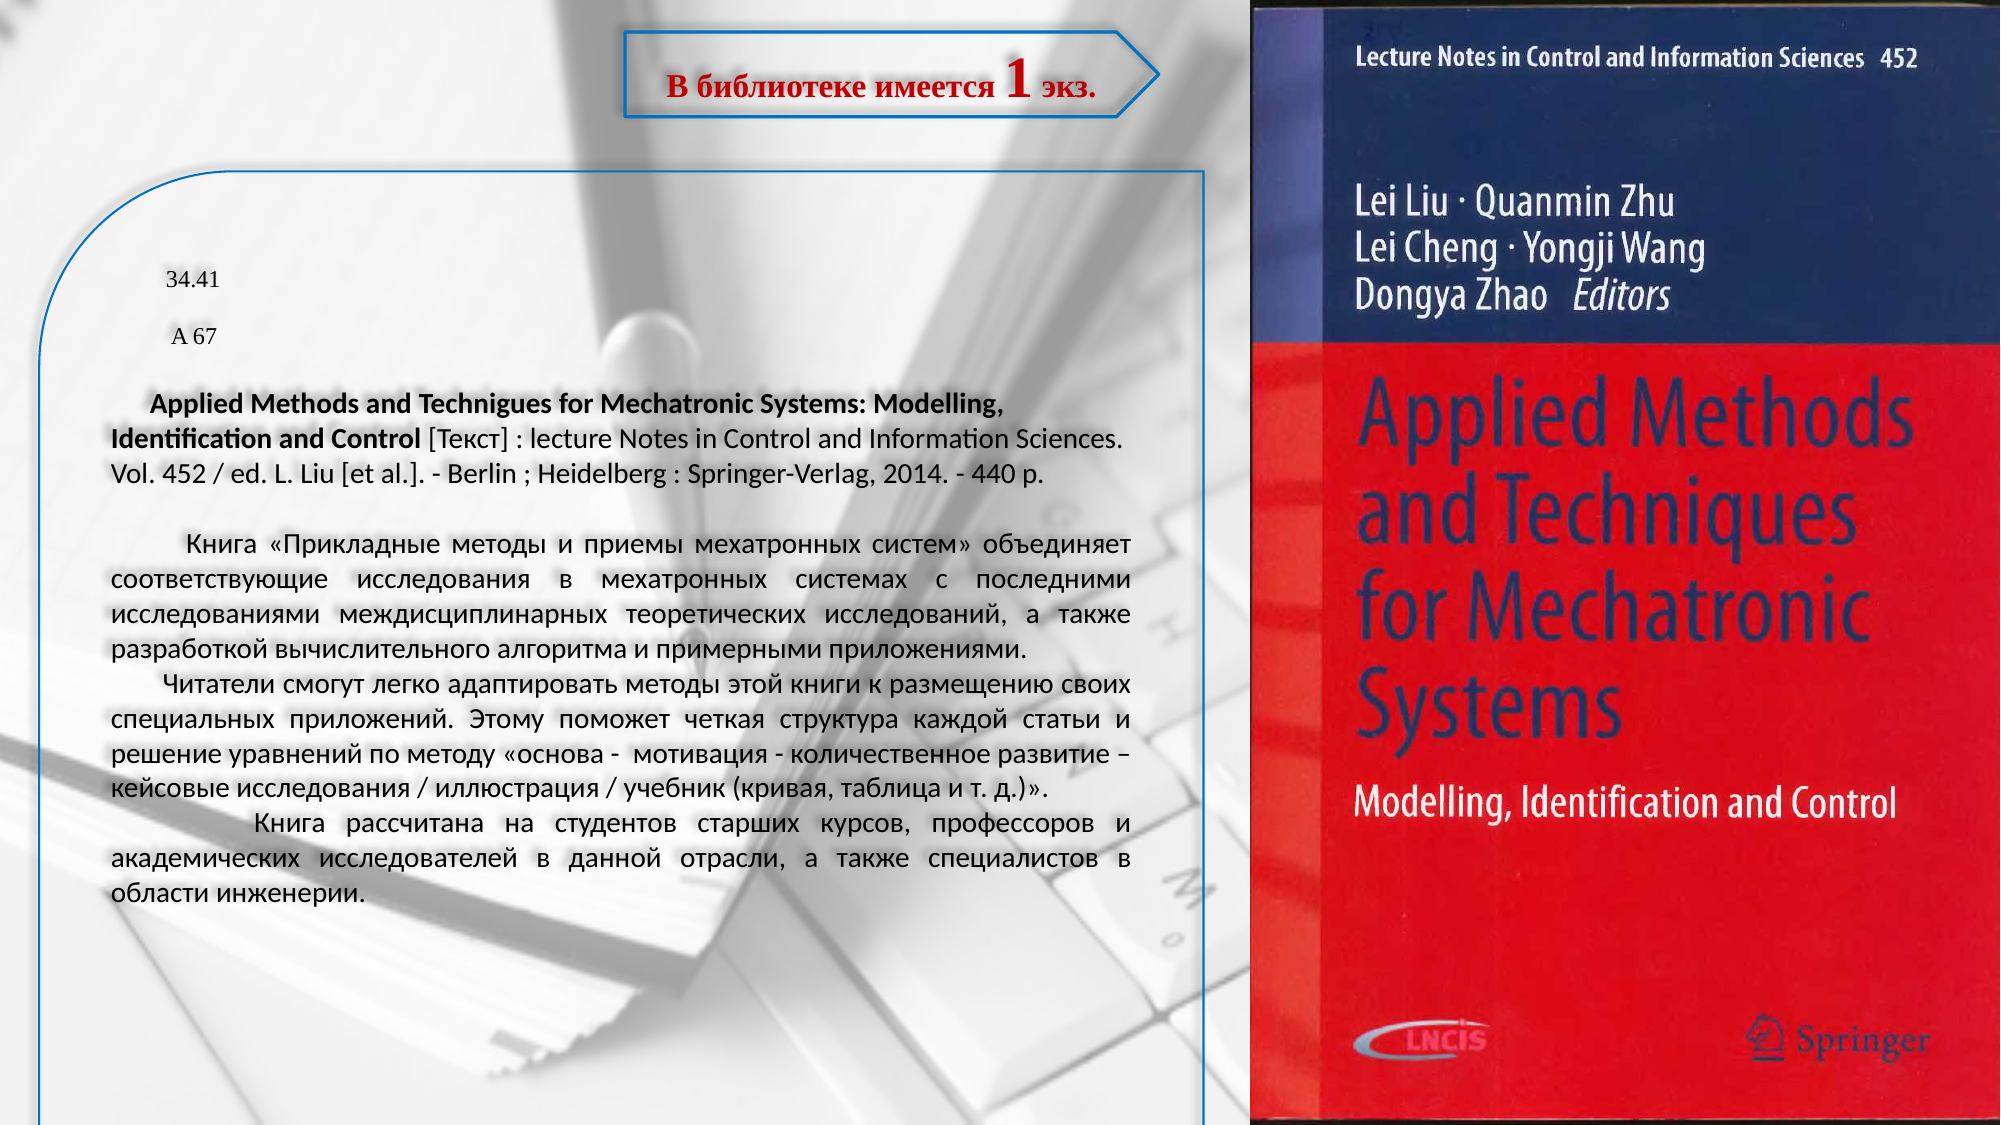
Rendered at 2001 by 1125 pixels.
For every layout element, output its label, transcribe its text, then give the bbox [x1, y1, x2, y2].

text_box 34.41 A 67 Applied Methods and Technigues for Mechatronic Systems: Modelling, Identification and Control [Текст] : lecture Notes in Control and Information Sciences. Vol. 452 / ed. L. Liu [et al.]. - Berlin ; Heidelberg : Springer-Verlag, 2014. - 440 p. Книга «Прикладные методы и приемы мехатронных систем» объединяет соответствующие исследования в мехатронных системах с последними исследованиями междисциплинарных теоретических исследований, а также разработкой вычислительного алгоритма и примерными приложениями. Читатели смогут легко адаптировать методы этой книги к размещению своих специальных приложений. Этому поможет четкая структура каждой статьи и решение уравнений по методу «основа - мотивация - количественное развитие – кейсовые исследования / иллюстрация / учебник (кривая, таблица и т. д.)». Книга рассчитана на студентов старших курсов, профессоров и академических исследователей в данной отрасли, а также специалистов в области инженерии. . [38, 170, 1205, 1125]
text_box В библиотеке имеется 1 экз. [624, 31, 1159, 117]
picture [1250, 0, 2000, 1125]
